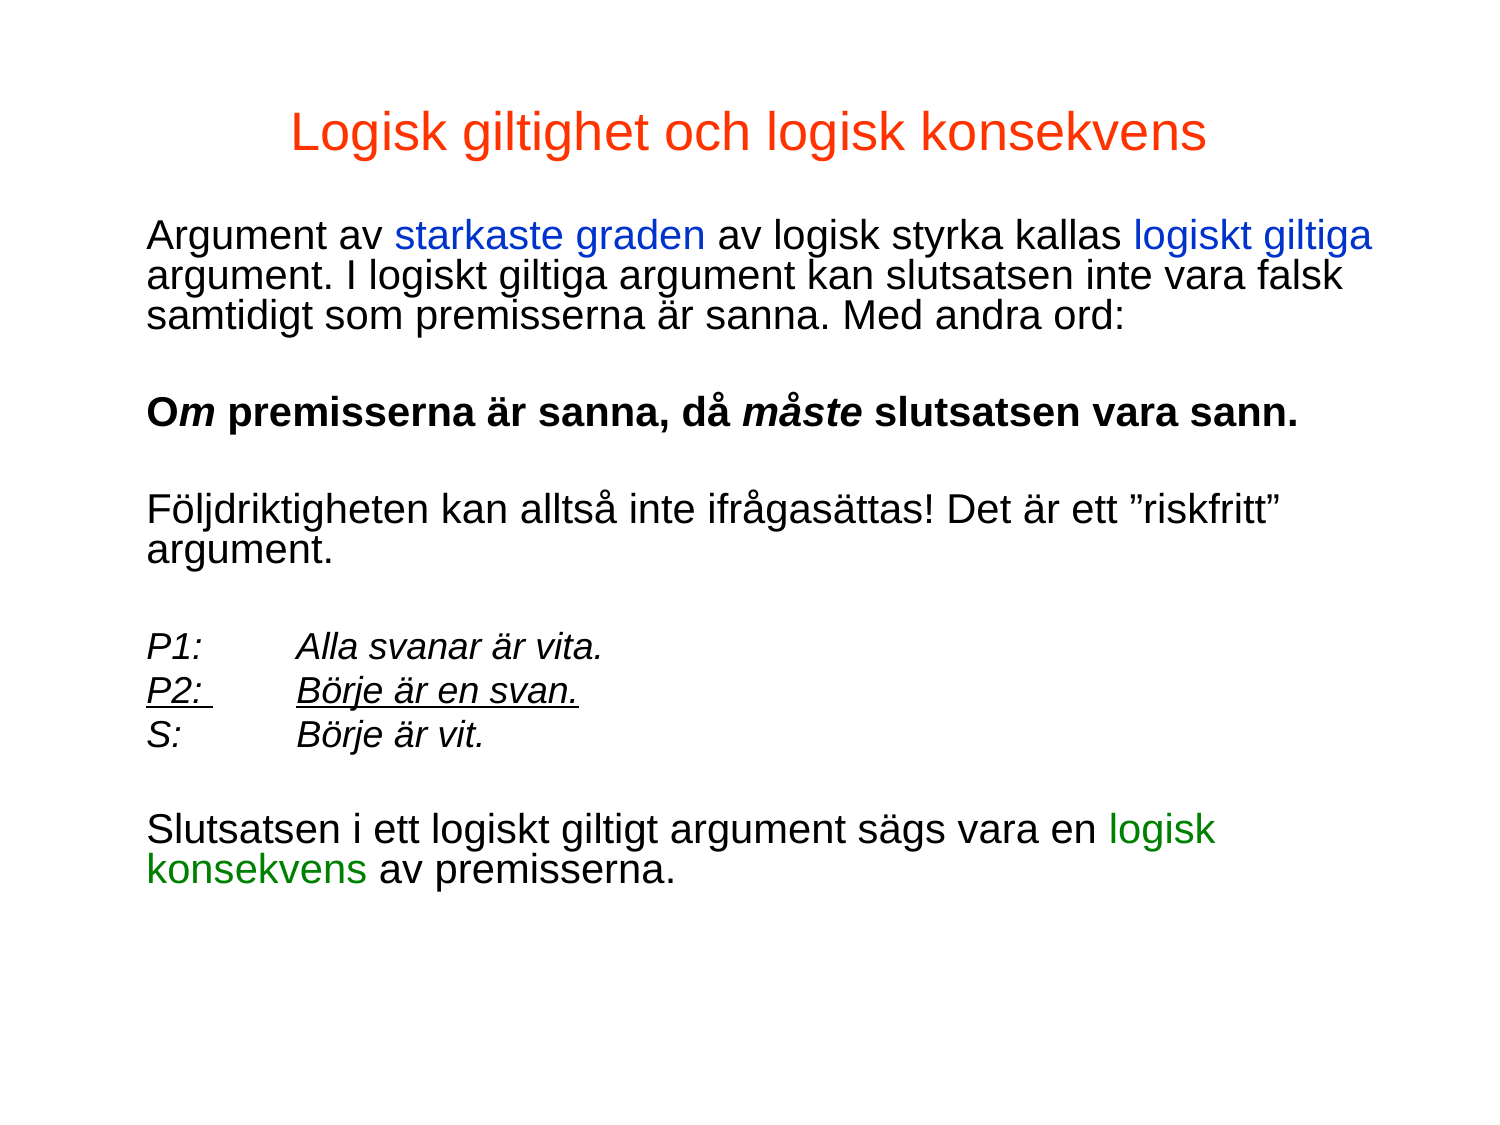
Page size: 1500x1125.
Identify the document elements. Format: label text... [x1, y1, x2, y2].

list Logisk giltighet och logisk konsekvens Argument av starkaste graden av logisk styrka kallas logiskt giltiga argument. I logiskt giltiga argument kan slutsatsen inte vara falsk samtidigt som premisserna är sanna. Med andra ord: Om premisserna är sanna, då måste slutsatsen vara sann. Följdriktigheten kan alltså inte ifrågasättas! Det är ett ”riskfritt” argument. P1: Alla svanar är vita. P2: Börje är en svan. S: Börje är vit. Slutsatsen i ett logiskt giltigt argument sägs vara en logisk konsekvens av premisserna. [74, 101, 1426, 1006]
